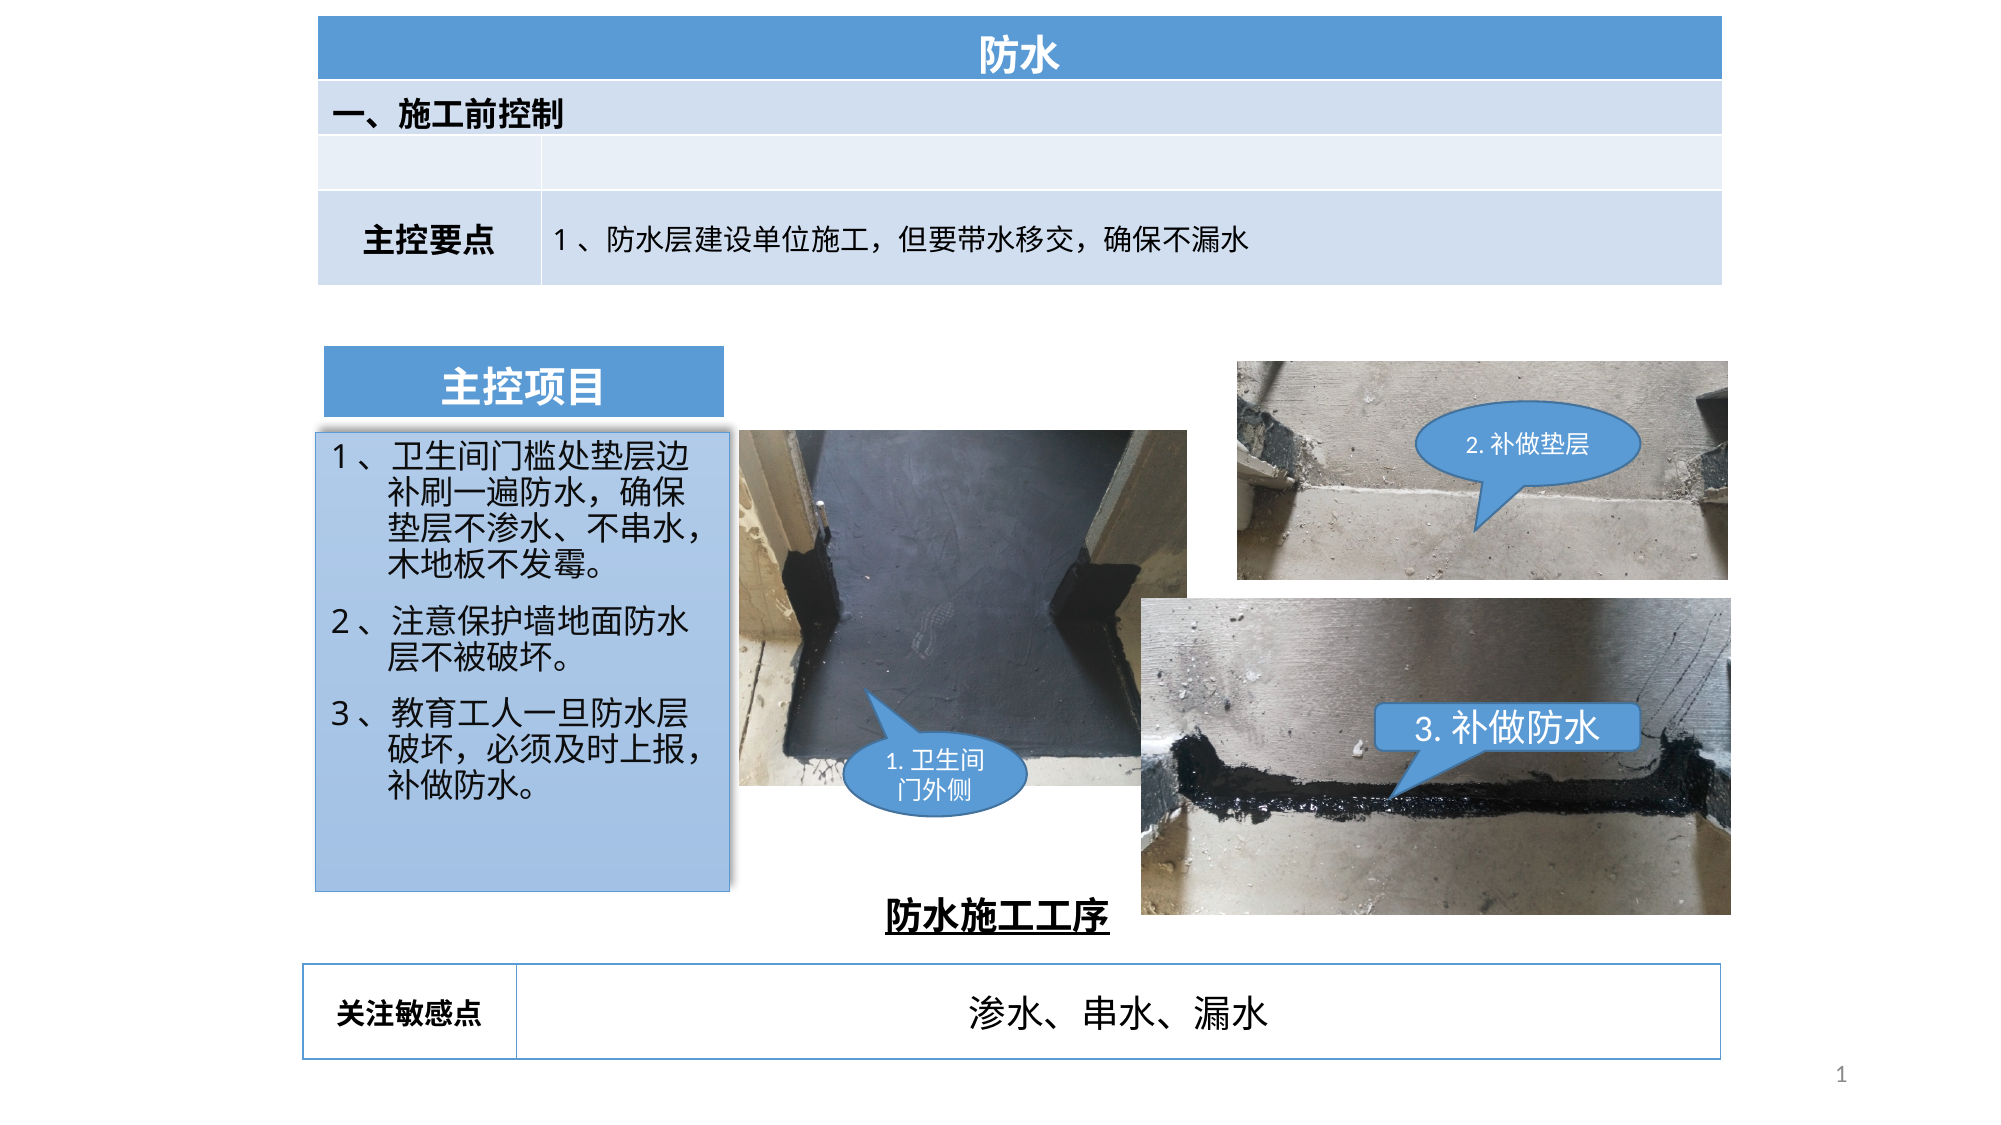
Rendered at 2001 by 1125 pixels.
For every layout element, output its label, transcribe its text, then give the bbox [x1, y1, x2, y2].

table_cell [318, 136, 541, 189]
text_box 防水施工工序 [870, 884, 1125, 945]
text_box 主控项目 [321, 343, 727, 420]
text_box 1.卫生间门外侧 [845, 786, 1025, 818]
table_cell 一、施工前控制 [318, 81, 1722, 134]
table_cell 主控要点 [318, 191, 541, 285]
table_header 关注敏感点 [304, 965, 516, 1058]
table_header 防水 [318, 16, 1722, 79]
table_header 渗水、串水、漏水 [517, 965, 1720, 1058]
table_cell 1、防水层建设单位施工，但要带水移交，确保不漏水 [542, 191, 1722, 285]
picture [1237, 361, 1728, 580]
slide_number 1 [1412, 1042, 1863, 1103]
list 1、卫生间门槛处垫层边补刷一遍防水，确保垫层不渗水、不串水，木地板不发霉。 2、注意保护墙地面防水层不被破坏。 3、教育工人一旦防水层破坏，必须及时上报，补做防水。 [315, 432, 730, 892]
table_cell [542, 136, 1722, 189]
picture [739, 430, 1731, 915]
